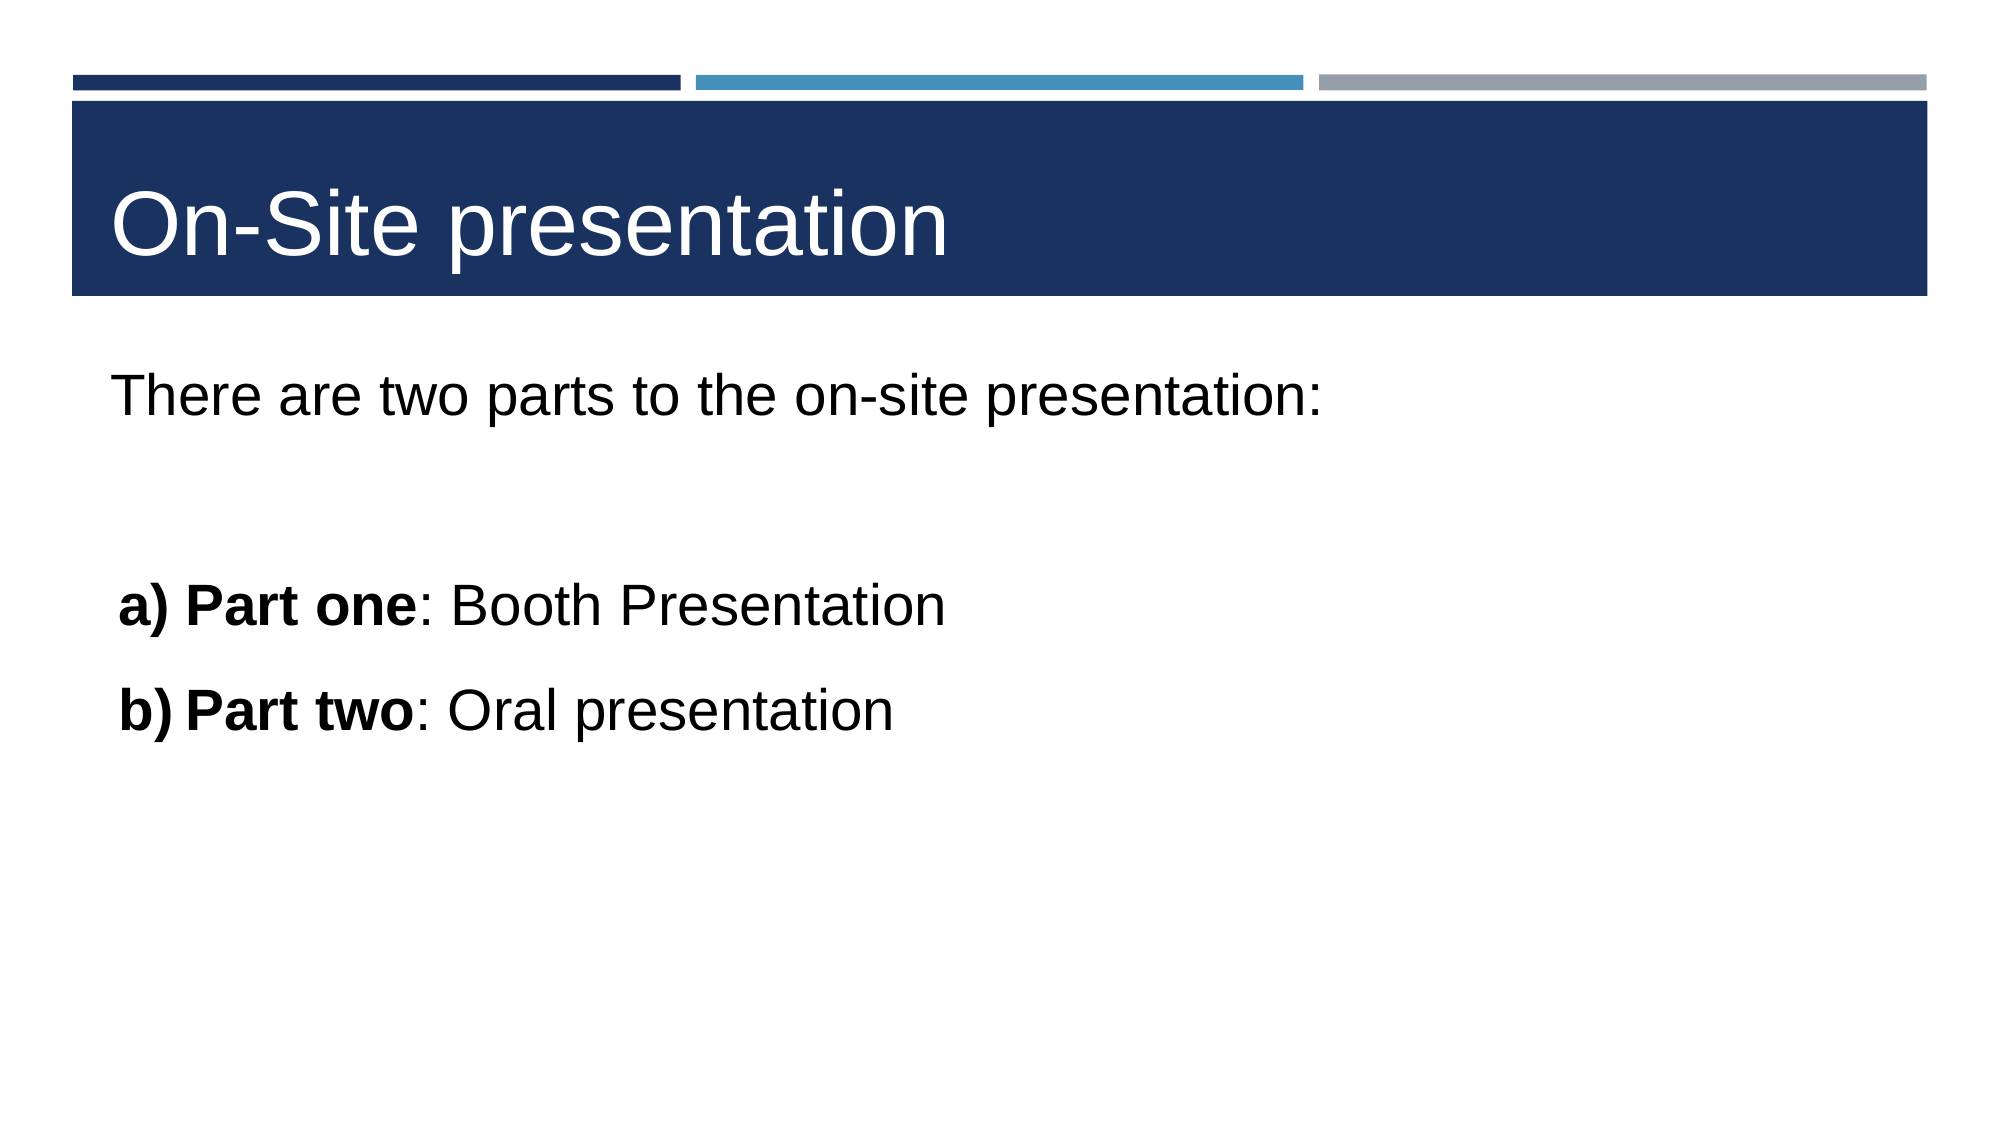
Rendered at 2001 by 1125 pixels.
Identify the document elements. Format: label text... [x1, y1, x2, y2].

list There are two parts to the on-site presentation: Part one: Booth Presentation Part two: Oral presentation [95, 357, 1905, 1086]
title On-Site presentation [95, 115, 1905, 282]
